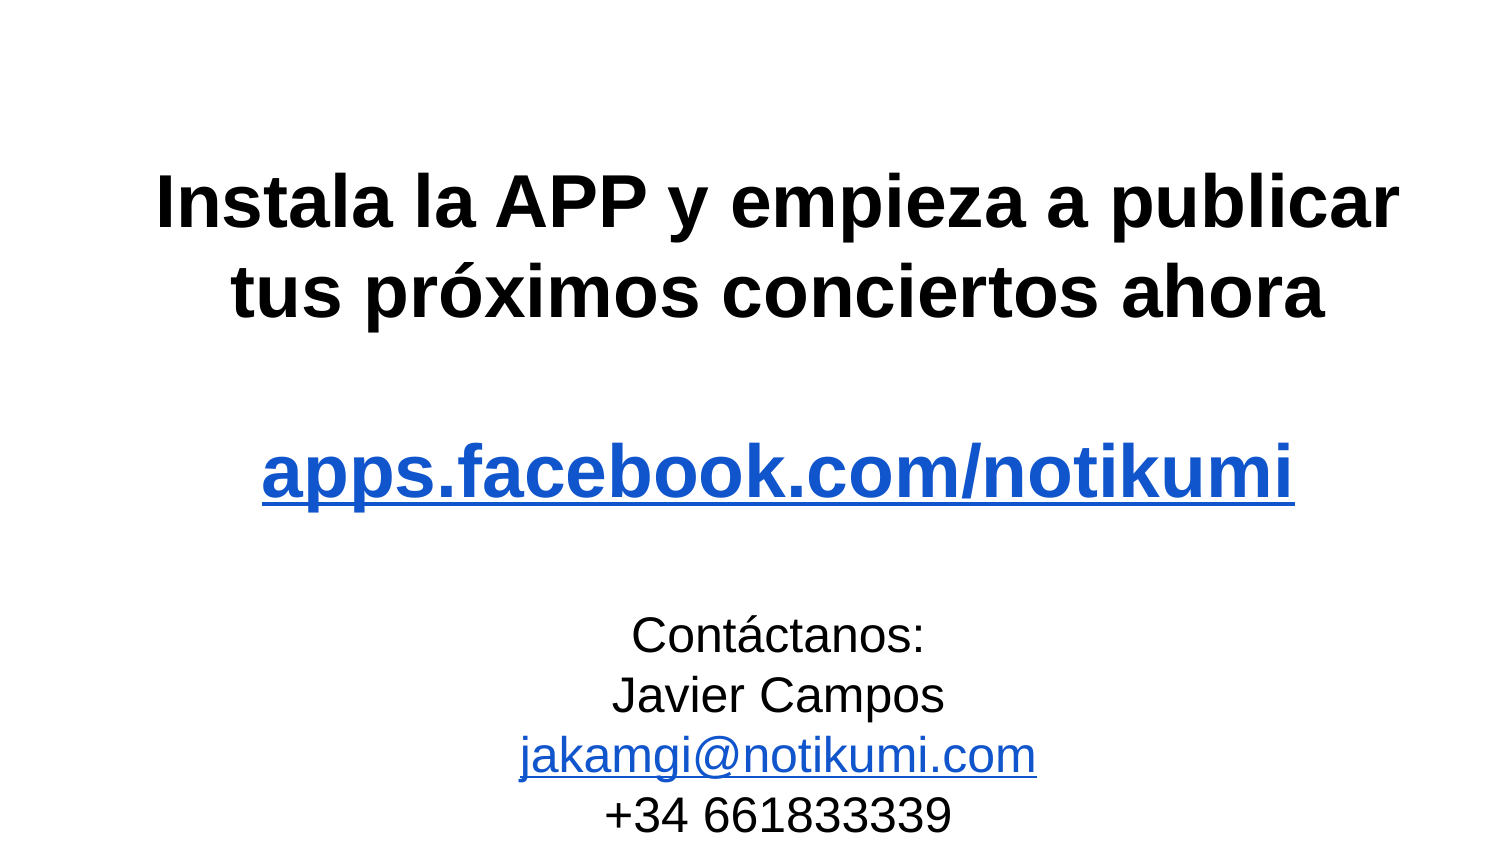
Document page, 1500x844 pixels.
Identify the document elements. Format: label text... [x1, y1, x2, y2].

title Instala la APP y empieza a publicar tus próximos conciertos ahora apps.facebook.com/notikumi Contáctanos: Javier Campos jakamgi@notikumi.com +34 661833339 [103, 717, 1454, 844]
